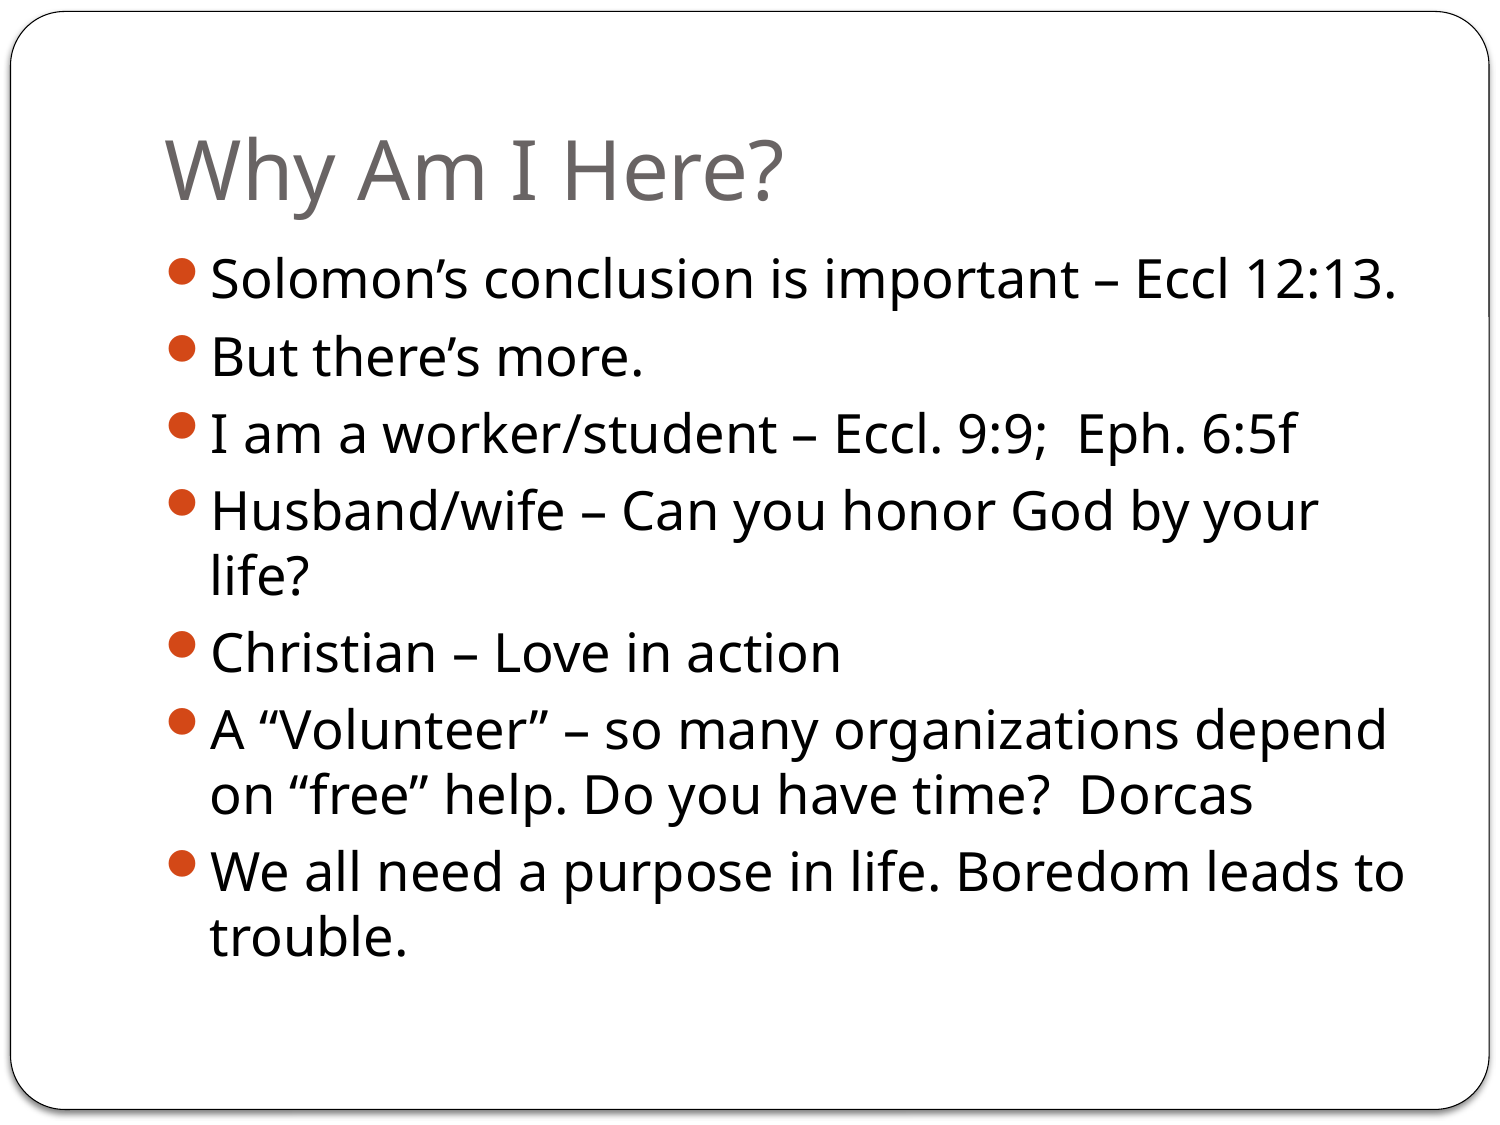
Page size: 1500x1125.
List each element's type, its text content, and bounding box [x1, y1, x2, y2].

list Solomon’s conclusion is important – Eccl 12:13. But there’s more. I am a worker/student – Eccl. 9:9; Eph. 6:5f Husband/wife – Can you honor God by your life? Christian – Love in action A “Volunteer” – so many organizations depend on “free” help. Do you have time? Dorcas We all need a purpose in life. Boredom leads to trouble. [150, 237, 1425, 988]
title Why Am I Here? [150, 45, 1425, 233]
